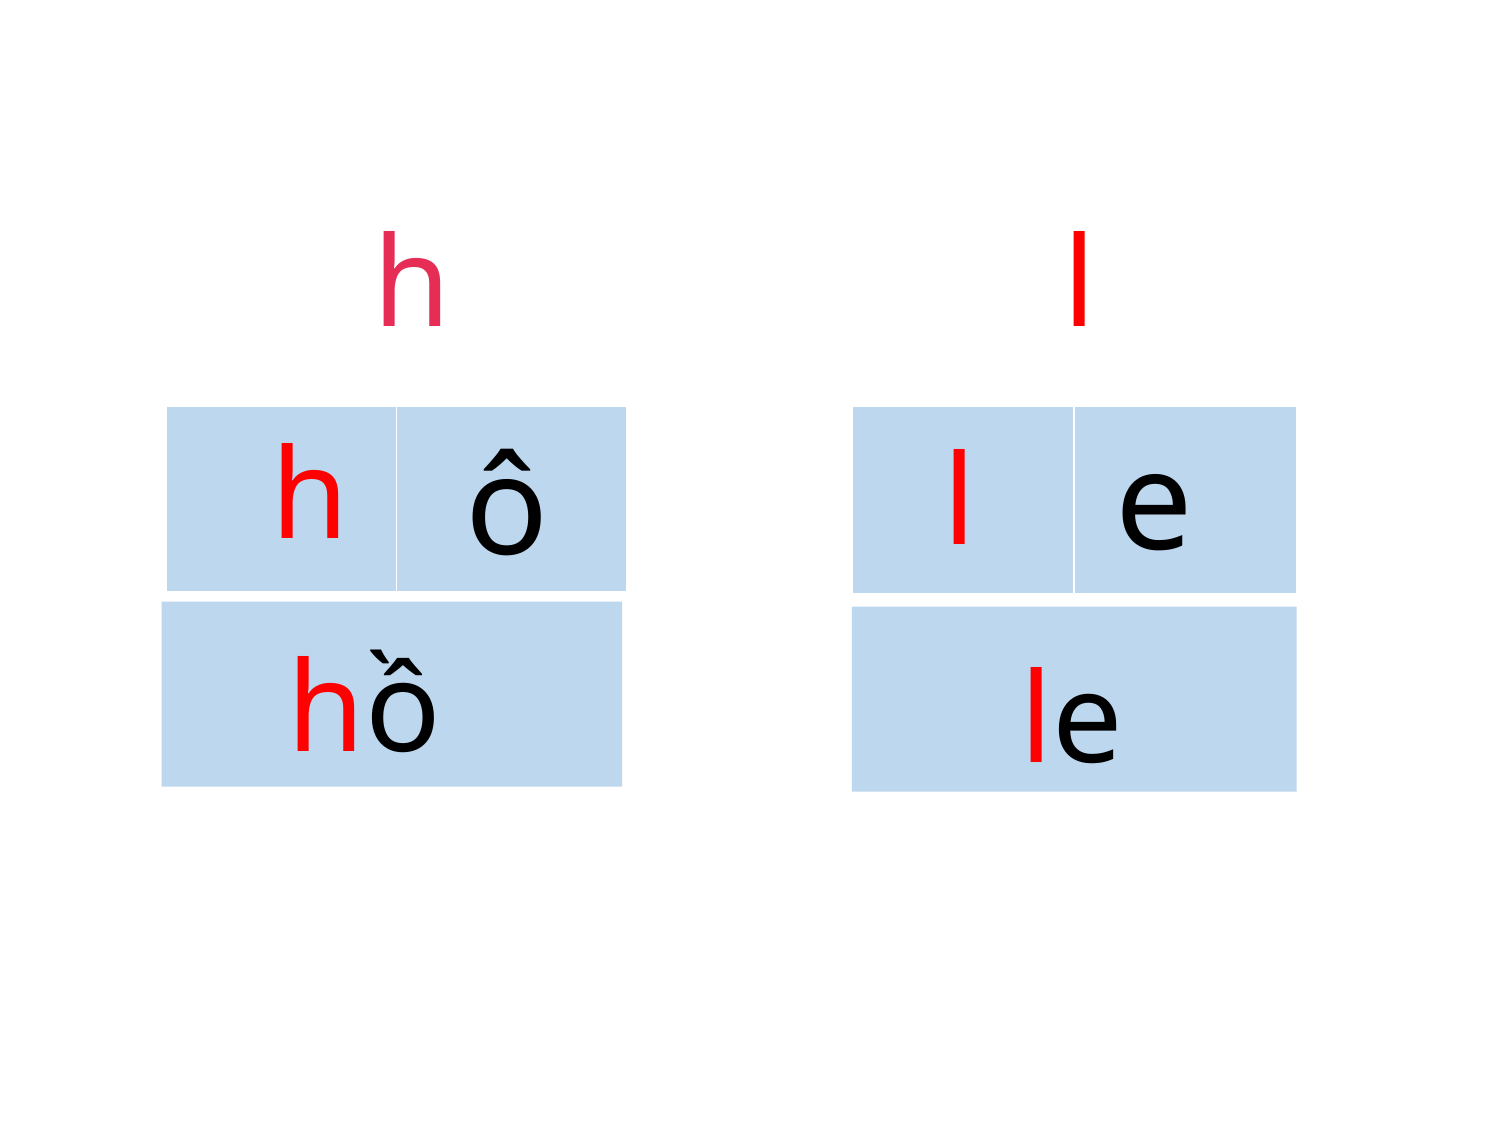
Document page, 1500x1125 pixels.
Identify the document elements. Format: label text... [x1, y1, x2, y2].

text_box h [314, 194, 510, 405]
text_box [161, 601, 427, 788]
text_box h [197, 406, 423, 617]
text_box hồ [252, 618, 477, 829]
text_box l [847, 412, 1072, 622]
text_box e [1074, 404, 1234, 630]
table_header [423, 407, 626, 591]
table_header [167, 407, 197, 591]
text_box [851, 606, 1074, 793]
table_header [853, 407, 1073, 593]
text_box ô [427, 409, 587, 635]
text_box [477, 601, 623, 788]
text_box [1184, 606, 1298, 793]
table_header [1234, 407, 1296, 593]
text_box l [967, 194, 1192, 405]
text_box le [959, 630, 1184, 840]
